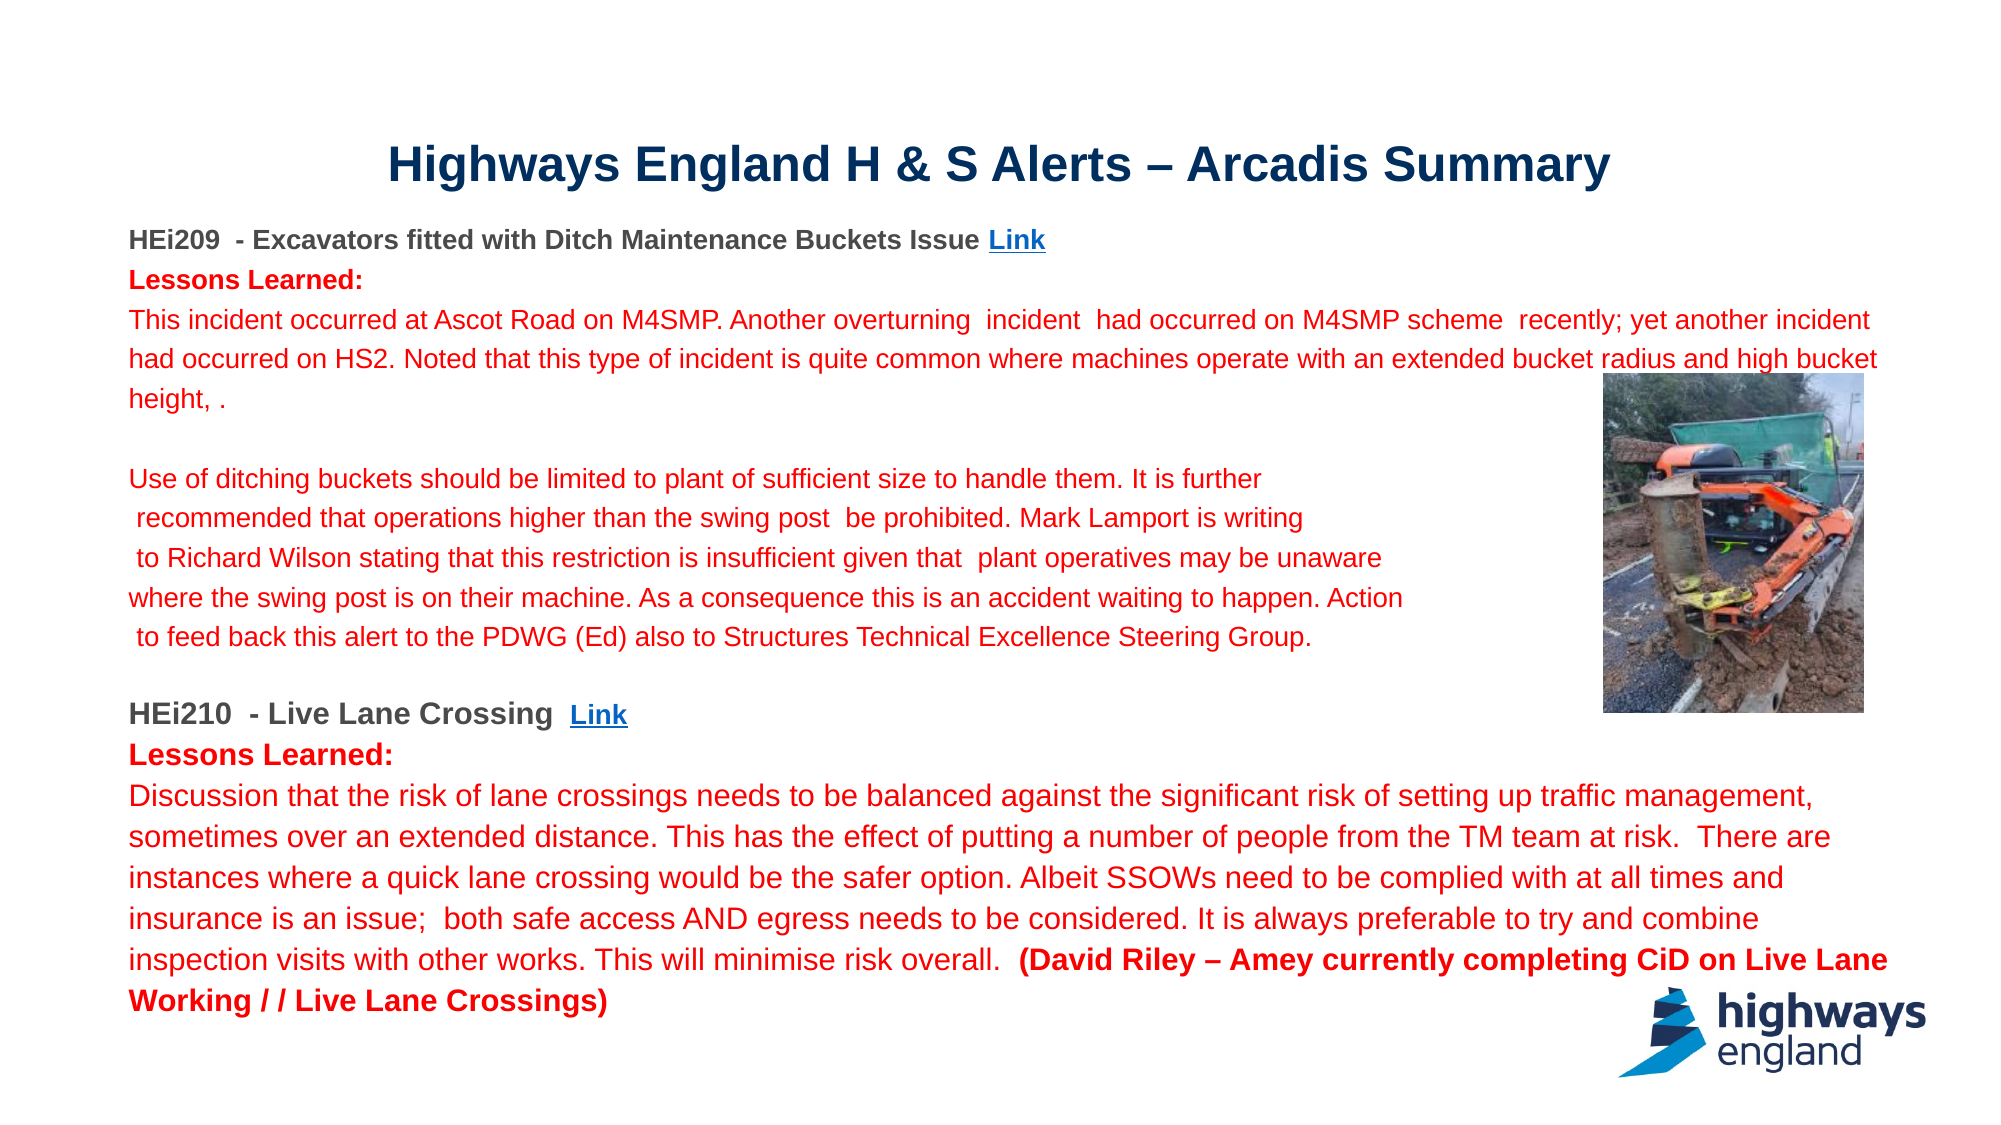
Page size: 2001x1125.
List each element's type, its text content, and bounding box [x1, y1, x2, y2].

text_box HEi209 - Excavators fitted with Ditch Maintenance Buckets Issue Link Lessons Learned: This incident occurred at Ascot Road on M4SMP. Another overturning incident had occurred on M4SMP scheme recently; yet another incident had occurred on HS2. Noted that this type of incident is quite common where machines operate with an extended bucket radius and high bucket height, . Use of ditching buckets should be limited to plant of sufficient size to handle them. It is further recommended that operations higher than the swing post be prohibited. Mark Lamport is writing to Richard Wilson stating that this restriction is insufficient given that plant operatives may be unaware where the swing post is on their machine. As a consequence this is an accident waiting to happen. Action to feed back this alert to the PDWG (Ed) also to Structures Technical Excellence Steering Group. HEi210 - Live Lane Crossing Link Lessons Learned: Discussion that the risk of lane crossings needs to be balanced against the significant risk of setting up traffic management, sometimes over an extended distance. This has the effect of putting a number of people from the TM team at risk. There are instances where a quick lane crossing would be the safer option. Albeit SSOWs need to be complied with at all times and insurance is an issue; both safe access AND egress needs to be considered. It is always preferable to try and combine inspection visits with other works. This will minimise risk overall. (David Riley – Amey currently completing CiD on Live Lane Working / / Live Lane Crossings) [113, 192, 1914, 1027]
picture [1603, 373, 1864, 713]
title Highways England H & S Alerts – Arcadis Summary [88, 113, 1911, 217]
picture [1583, 952, 1960, 1112]
